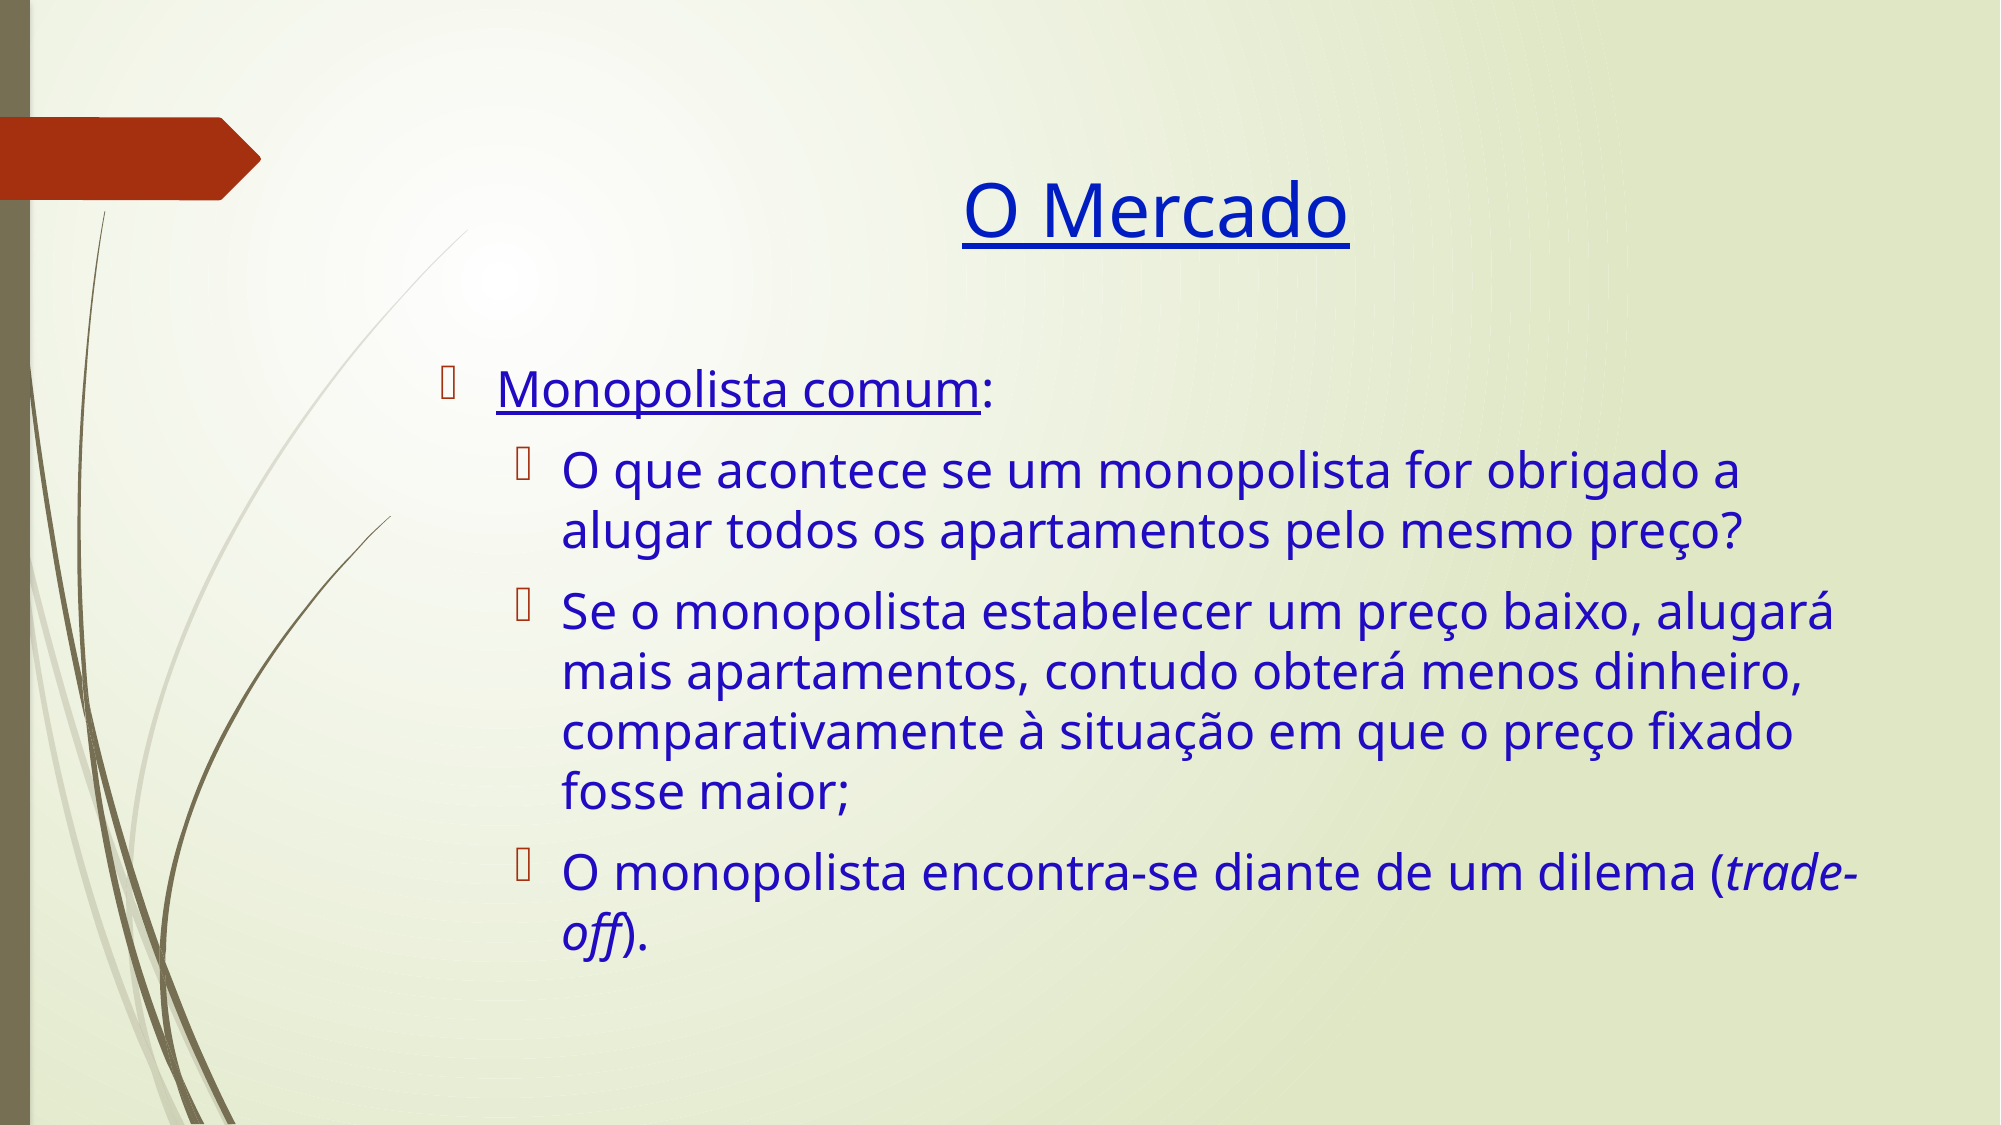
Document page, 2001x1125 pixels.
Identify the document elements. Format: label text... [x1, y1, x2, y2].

title O Mercado [425, 102, 1888, 313]
list Monopolista comum: O que acontece se um monopolista for obrigado a alugar todos os apartamentos pelo mesmo preço? Se o monopolista estabelecer um preço baixo, alugará mais apartamentos, contudo obterá menos dinheiro, comparativamente à situação em que o preço fixado fosse maior; O monopolista encontra-se diante de um dilema (trade-off). [424, 350, 1888, 970]
